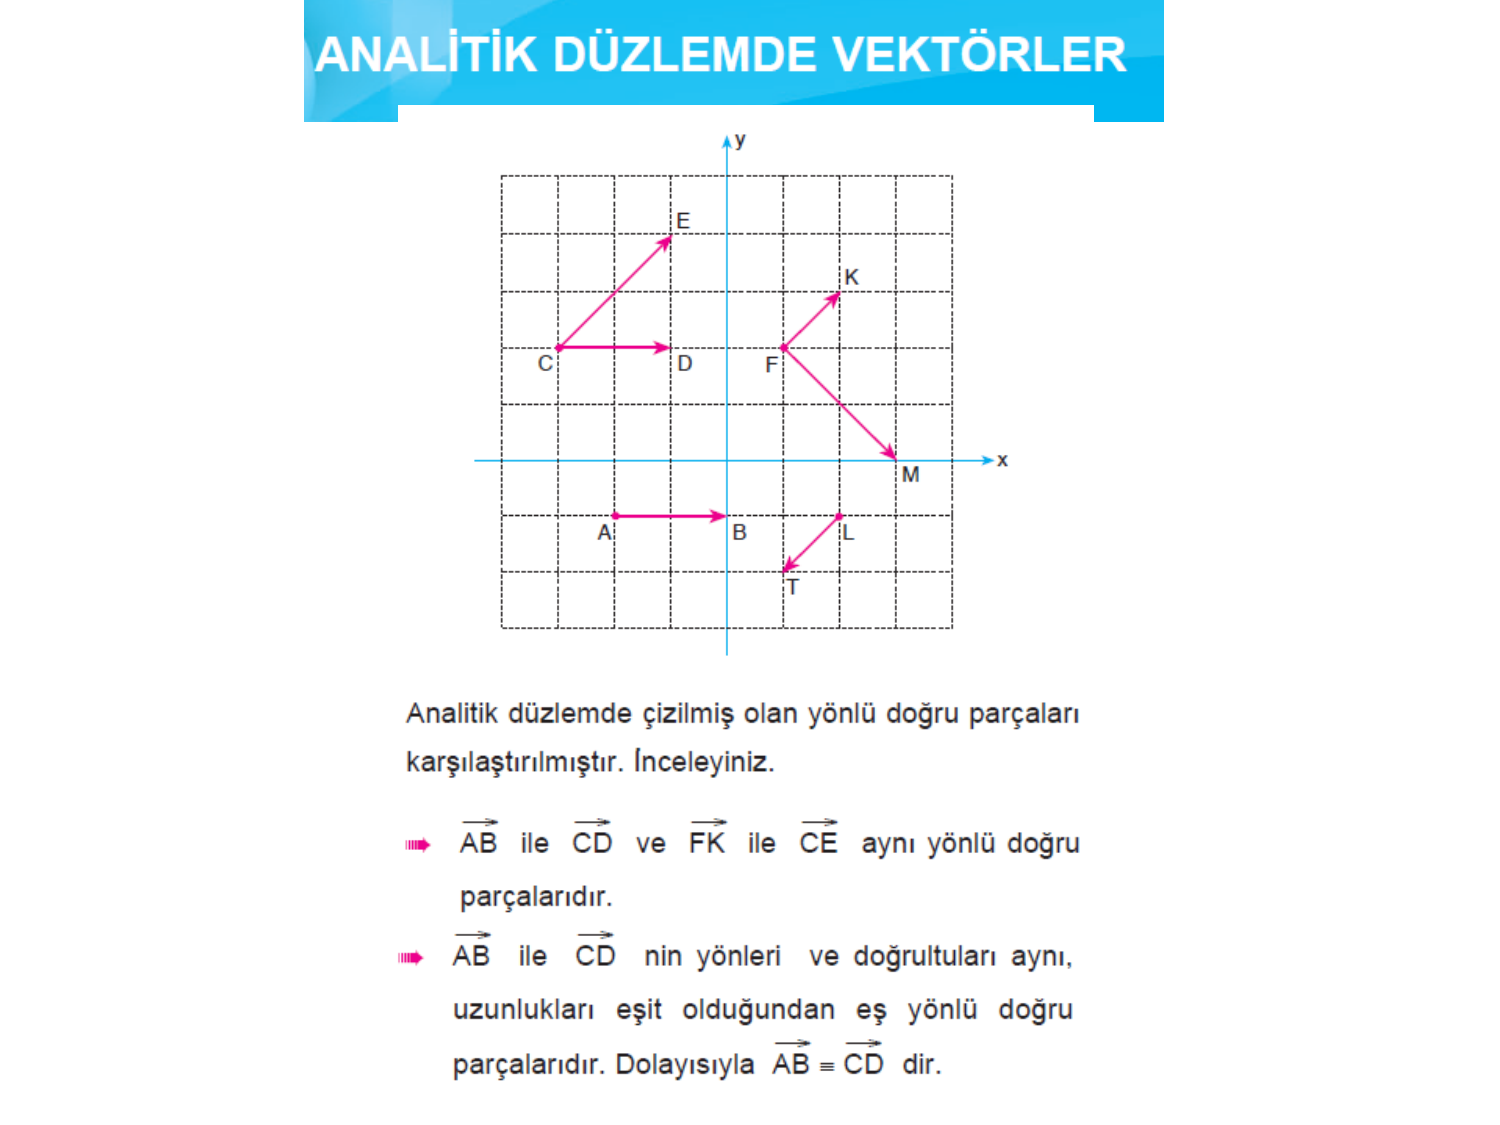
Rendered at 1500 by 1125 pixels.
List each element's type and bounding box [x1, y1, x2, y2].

picture [304, 0, 1165, 1094]
